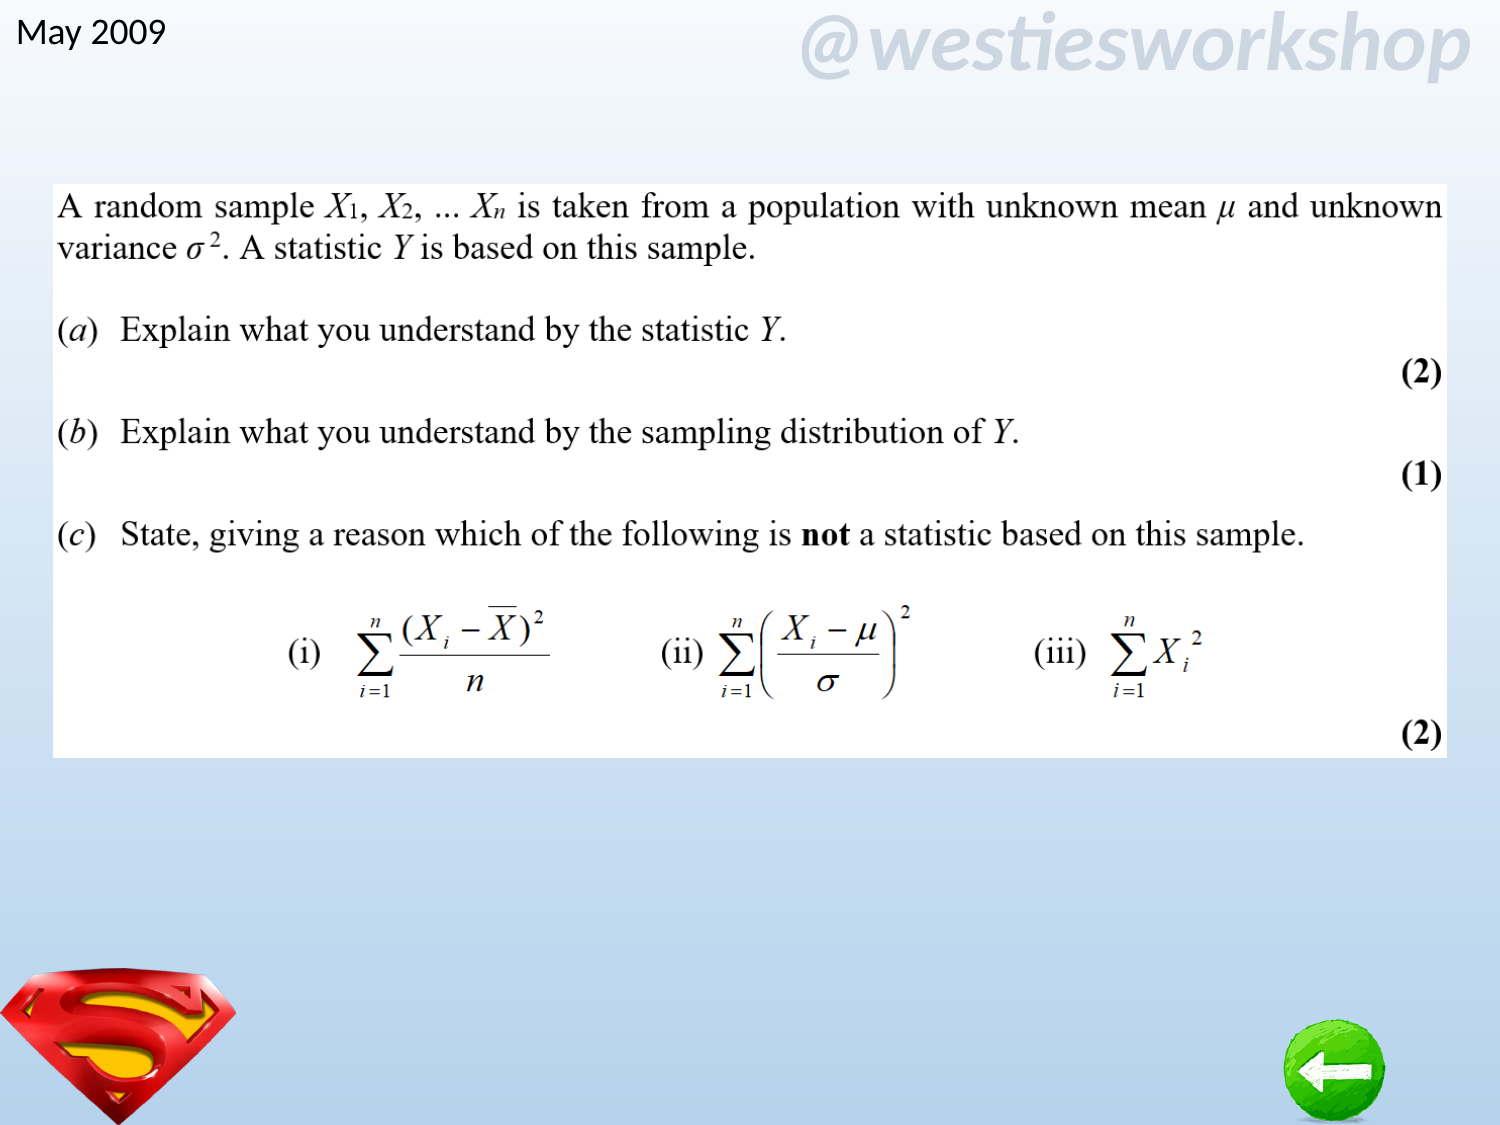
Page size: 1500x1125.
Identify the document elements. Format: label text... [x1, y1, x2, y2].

picture [0, 968, 236, 1125]
text_box May 2009 [1, 0, 182, 60]
picture [53, 184, 1447, 758]
picture [1281, 1019, 1387, 1125]
